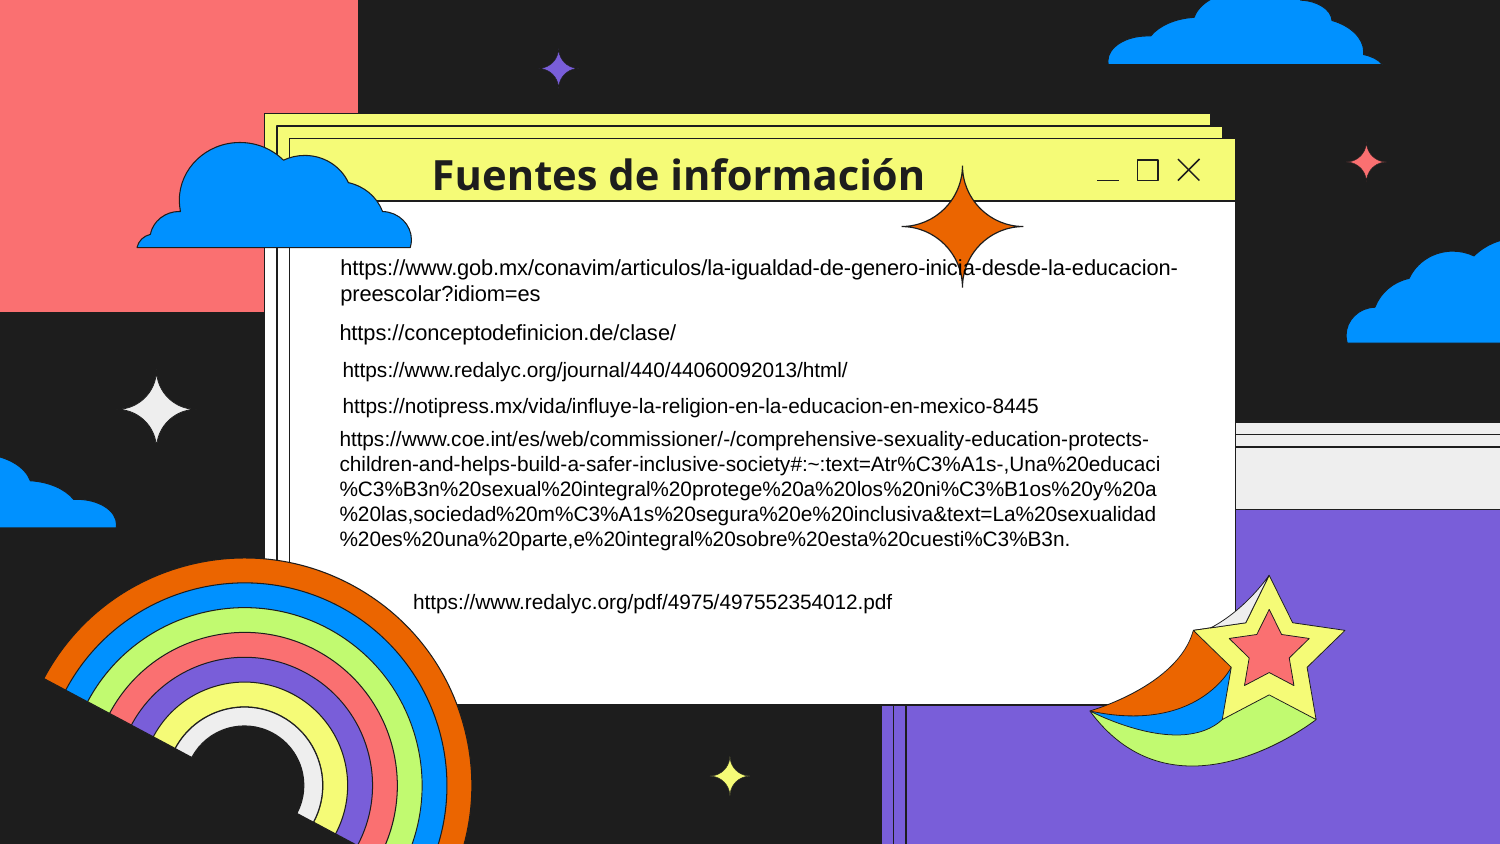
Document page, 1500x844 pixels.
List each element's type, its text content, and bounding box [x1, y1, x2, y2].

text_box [1089, 574, 1346, 767]
text_box https://notipress.mx/vida/influye-la-religion-en-la-educacion-en-mexico-8445 [327, 385, 1220, 426]
text_box https://www.redalyc.org/pdf/4975/497552354012.pdf [505, 581, 1080, 621]
text_box https://conceptodefinicion.de/clase/ [324, 310, 853, 352]
text_box https://www.coe.int/es/web/commissioner/-/comprehensive-sexuality-education-protects-children-and-helps-build-a-safer-inclusive-society#:~:text=Atr%C3%A1s-,Una%20educaci%C3%B3n%20sexual%20integral%20protege%20a%20los%20ni%C3%B1os%20y%20a%20las,sociedad%20m%C3%A1s%20segura%20e%20inclusiva&text=La%20sexualidad%20es%20una%20parte,e%20integral%20sobre%20esta%20cuesti%C3%B3n. [324, 418, 1185, 559]
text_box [116, 369, 197, 450]
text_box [1346, 141, 1387, 183]
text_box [47, 555, 501, 844]
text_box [901, 165, 1024, 288]
subtitle Fuentes de información [416, 133, 1062, 268]
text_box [1345, 237, 1500, 344]
text_box https://www.gob.mx/conavim/articulos/la-igualdad-de-genero-inicia-desde-la-educacion-preescolar?idiom=es [325, 246, 1280, 314]
text_box https://www.redalyc.org/journal/440/44060092013/html/ [327, 349, 1188, 389]
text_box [136, 141, 413, 249]
